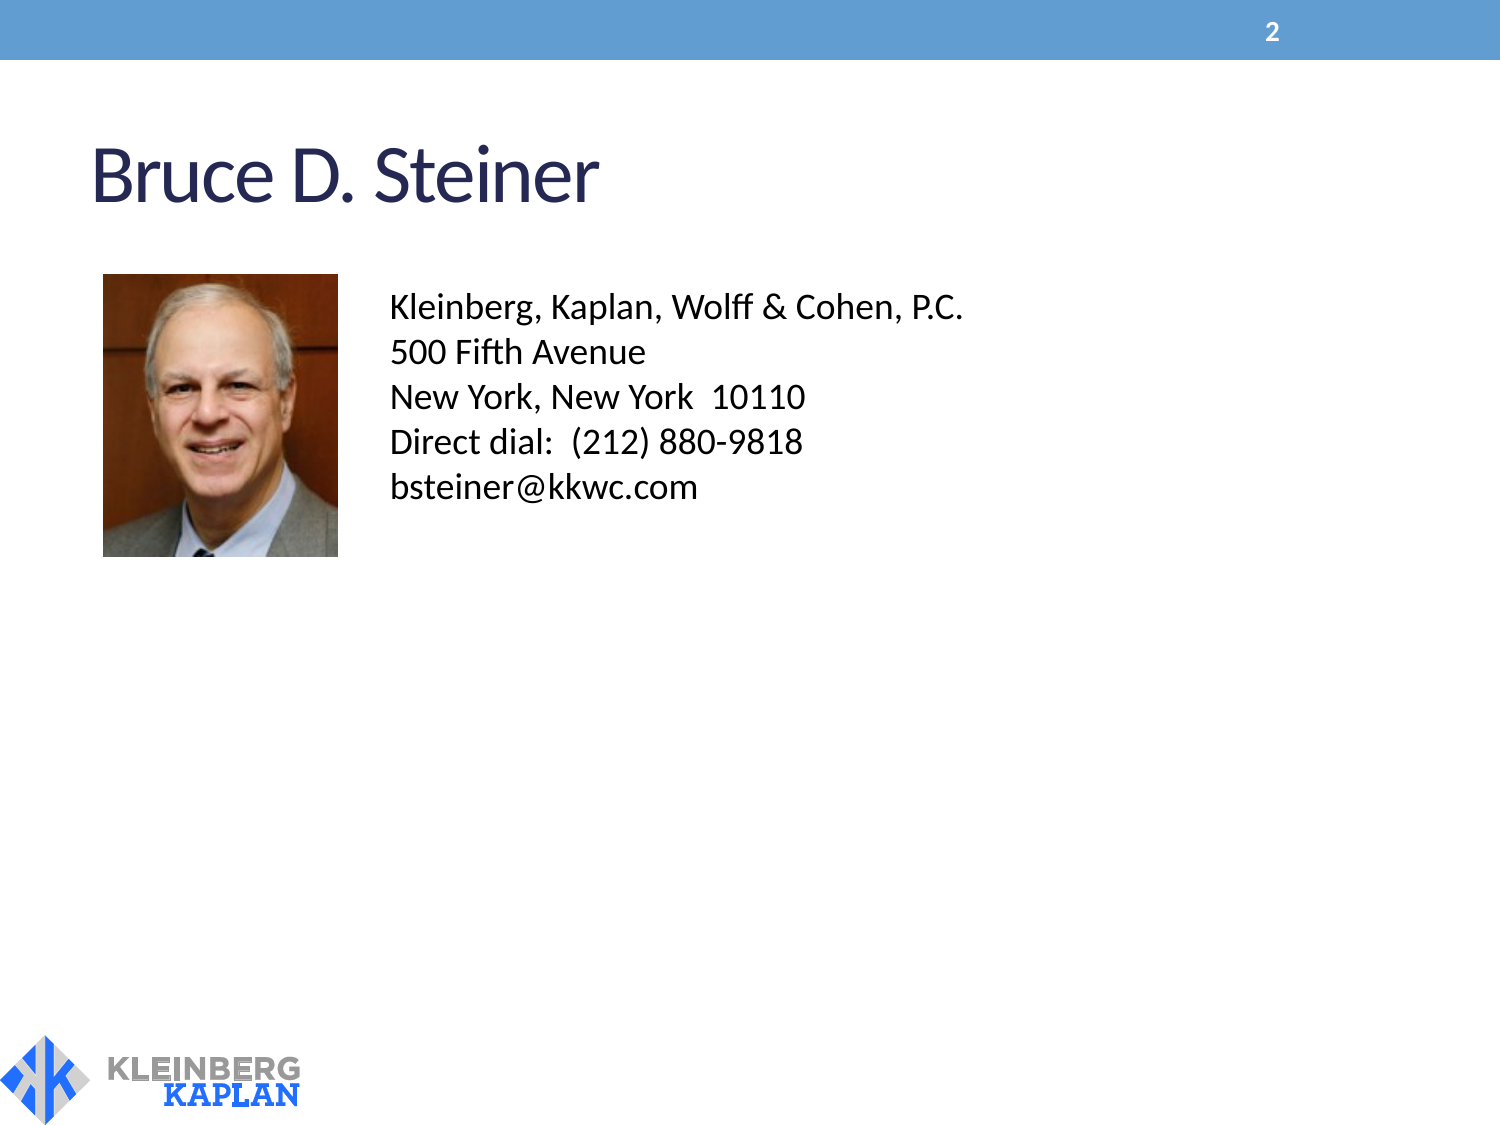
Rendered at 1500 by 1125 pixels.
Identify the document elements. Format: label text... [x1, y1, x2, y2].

title Bruce D. Steiner [75, 87, 1425, 250]
slide_number 2 [1250, 3, 1425, 57]
text_box Kleinberg, Kaplan, Wolff & Cohen, P.C. 500 Fifth Avenue New York, New York 10110 Direct dial: (212) 880-9818 bsteiner@kkwc.com [374, 274, 1125, 515]
picture [102, 274, 338, 557]
